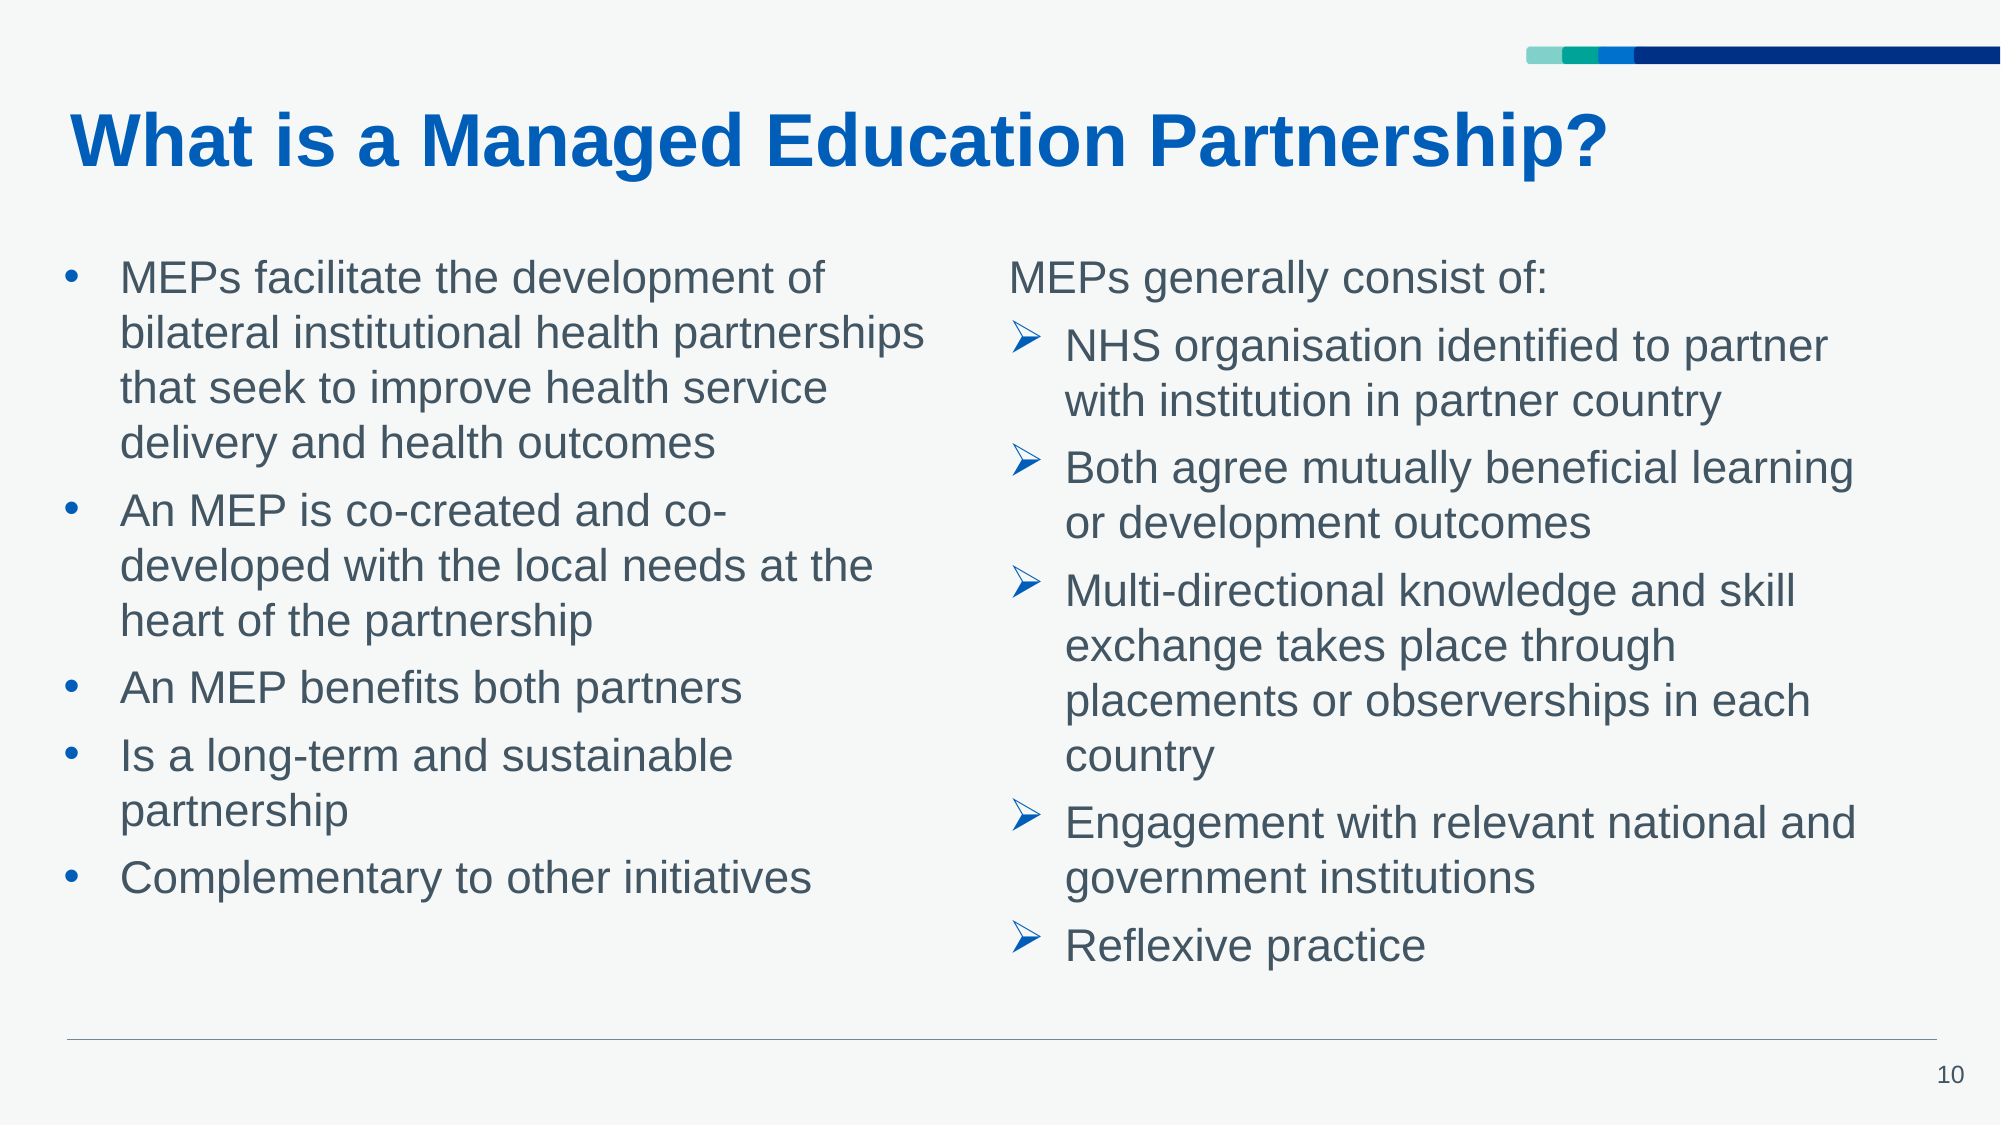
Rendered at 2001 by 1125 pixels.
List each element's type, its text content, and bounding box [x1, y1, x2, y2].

picture [1513, 41, 2001, 71]
list MEPs facilitate the development of bilateral institutional health partnerships that seek to improve health service delivery and health outcomes An MEP is co-created and co-developed with the local needs at the heart of the partnership An MEP benefits both partners Is a long-term and sustainable partnership Complementary to other initiatives MEPs generally consist of: NHS organisation identified to partner with institution in partner country Both agree mutually beneficial learning or development outcomes Multi-directional knowledge and skill exchange takes place through placements or observerships in each country Engagement with relevant national and government institutions Reflexive practice [63, 248, 1883, 855]
title What is a Managed Education Partnership? [70, 70, 1942, 213]
